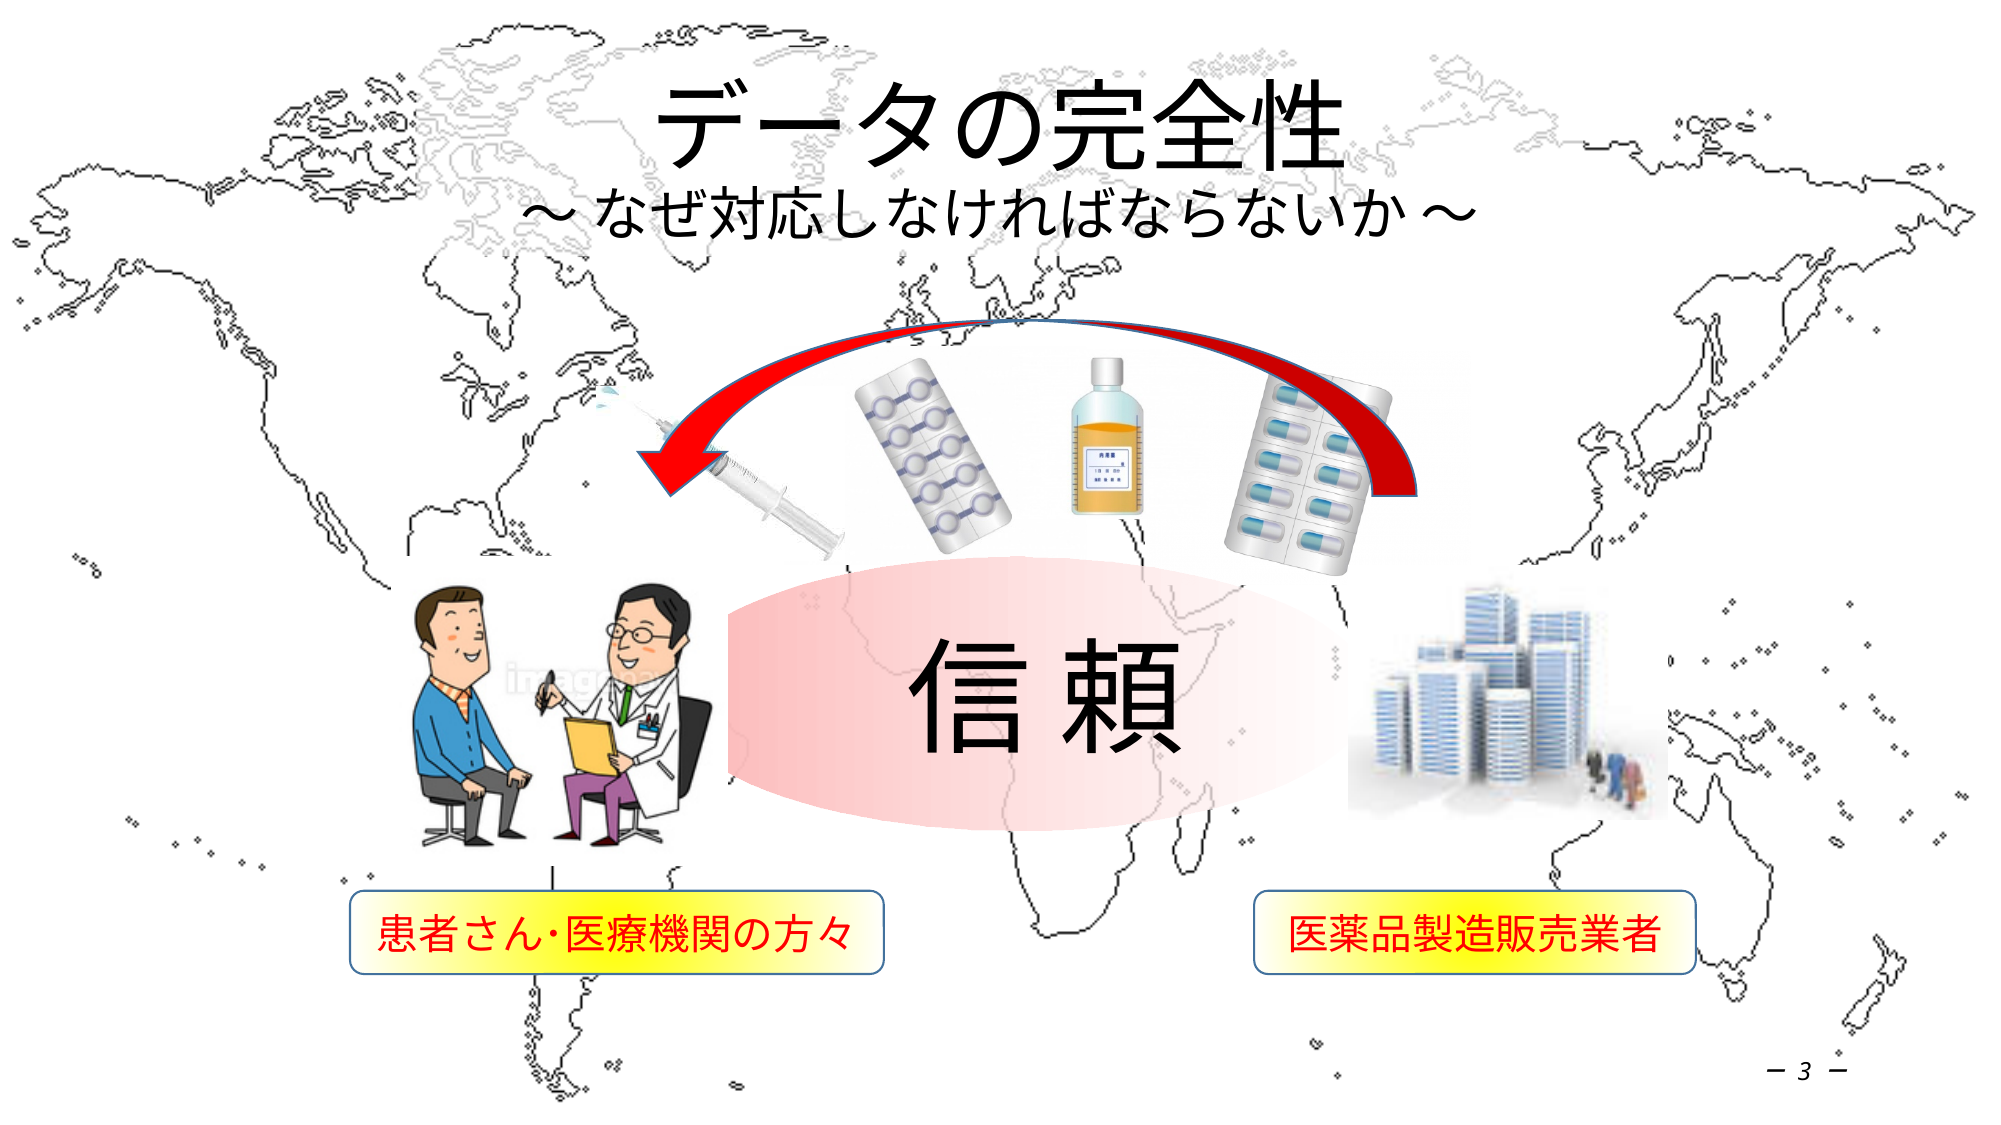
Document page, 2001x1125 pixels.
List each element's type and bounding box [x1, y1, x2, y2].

picture [2, 1, 1998, 1125]
text_box [349, 320, 1696, 974]
